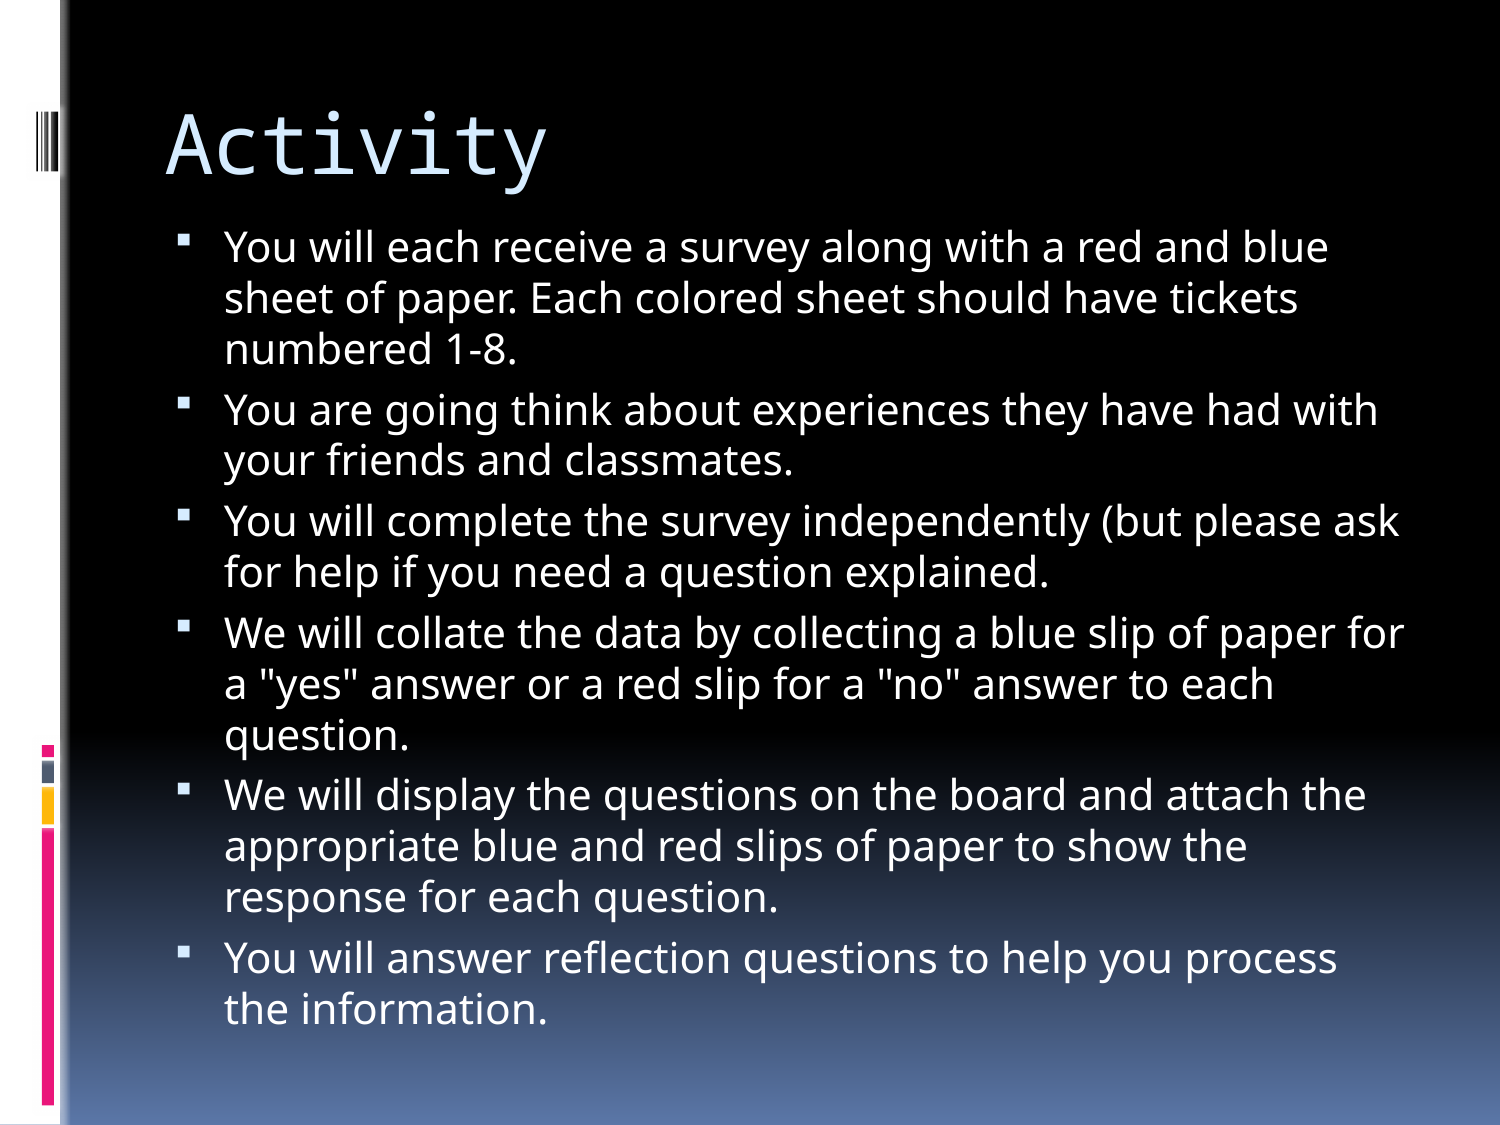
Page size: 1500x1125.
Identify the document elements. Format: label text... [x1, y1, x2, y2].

title Activity [150, 83, 1425, 212]
list You will each receive a survey along with a red and blue sheet of paper. Each colored sheet should have tickets numbered 1-8. You are going think about experiences they have had with your friends and classmates. You will complete the survey independently (but please ask for help if you need a question explained. We will collate the data by collecting a blue slip of paper for a "yes" answer or a red slip for a "no" answer to each question. We will display the questions on the board and attach the appropriate blue and red slips of paper to show the response for each question. You will answer reflection questions to help you process the information. [150, 212, 1425, 1043]
